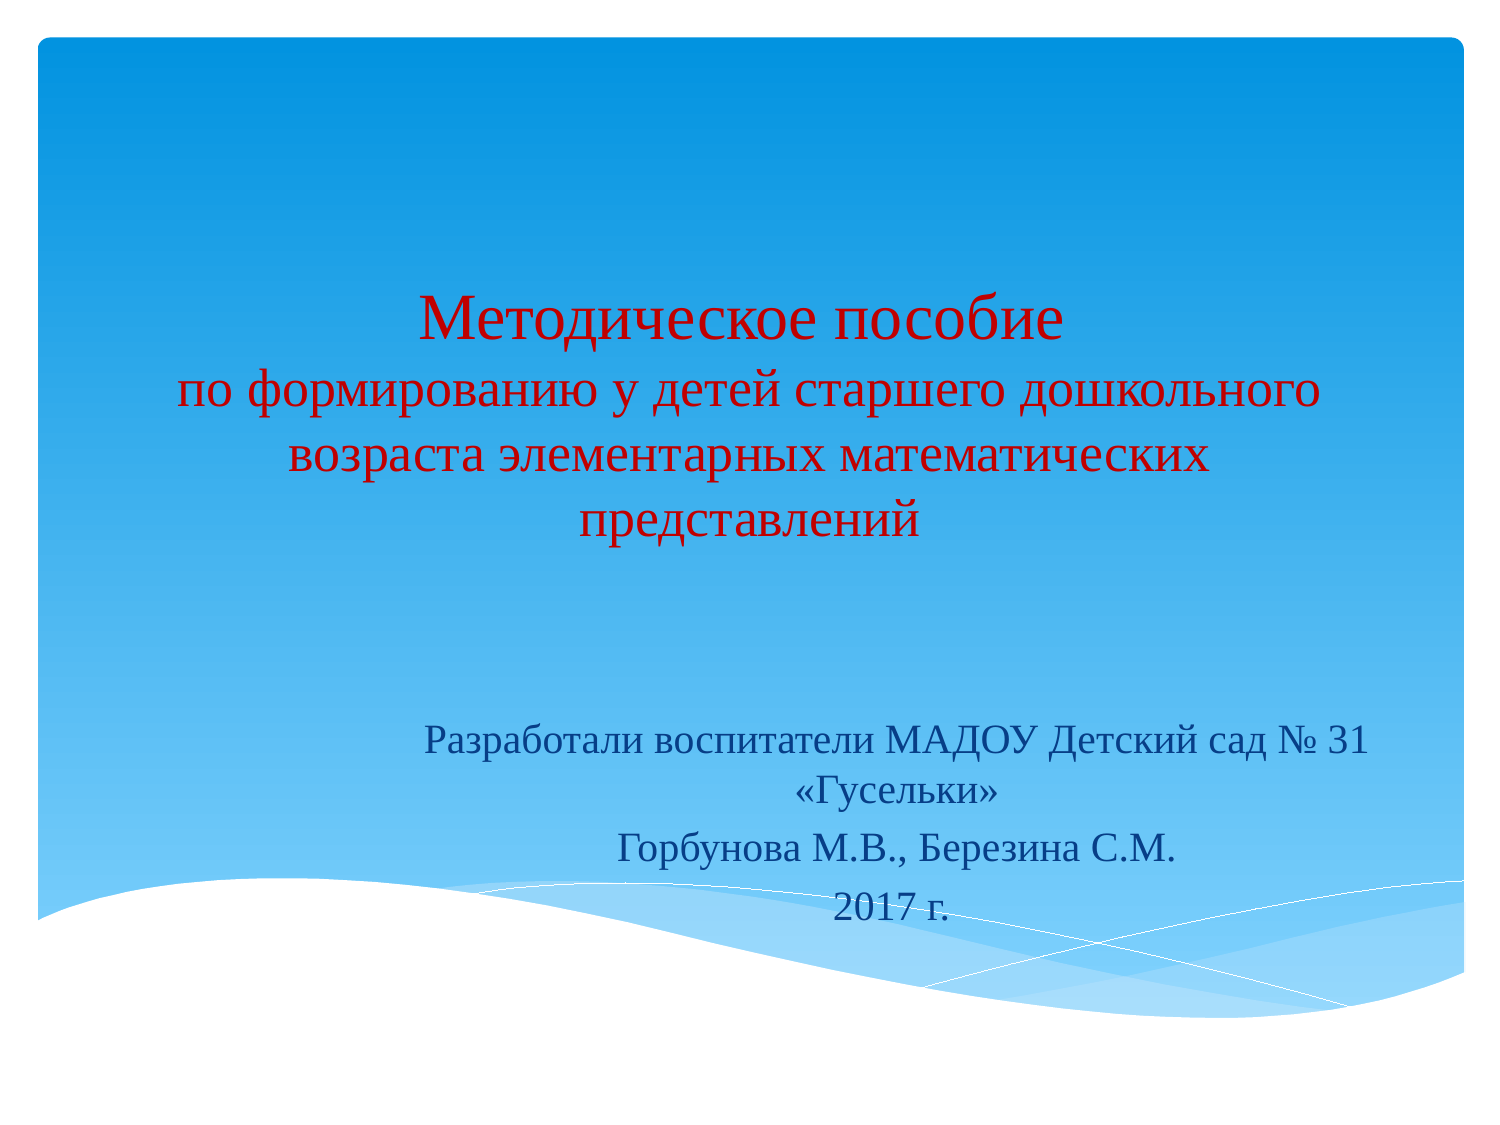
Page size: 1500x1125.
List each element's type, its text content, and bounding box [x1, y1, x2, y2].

subtitle Разработали воспитатели МАДОУ Детский сад № 31 «Гусельки» Горбунова М.В., Березина С.М. 2017 г. [371, 704, 1422, 946]
title Методическое пособие по формированию у детей старшего дошкольного возраста элементарных математических представлений [112, 262, 1388, 555]
